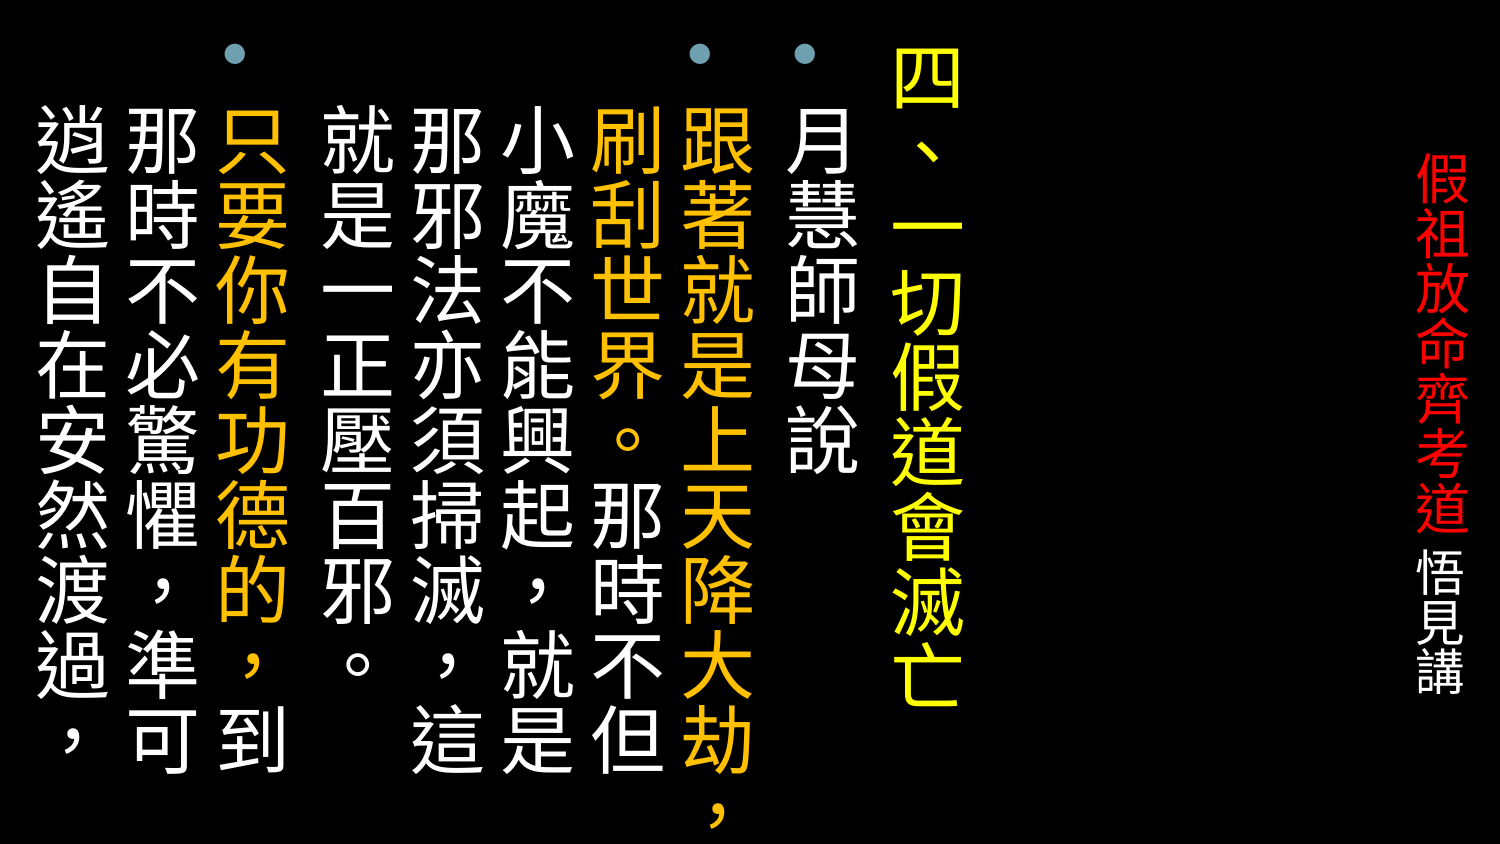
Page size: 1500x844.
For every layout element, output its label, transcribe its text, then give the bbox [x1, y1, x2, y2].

list 四、一切假道會滅亡 月慧師母說 跟著就是上天降大劫，刷刮世界。那時不但小魔不能興起，就是那邪法亦須掃滅，這就是一正壓百邪。 只要你有功德的，到那時不必驚懼，準可逍遙自在安然渡過， [17, 18, 1388, 825]
title 假祖放命齊考道 悟見講 [1399, 23, 1483, 825]
